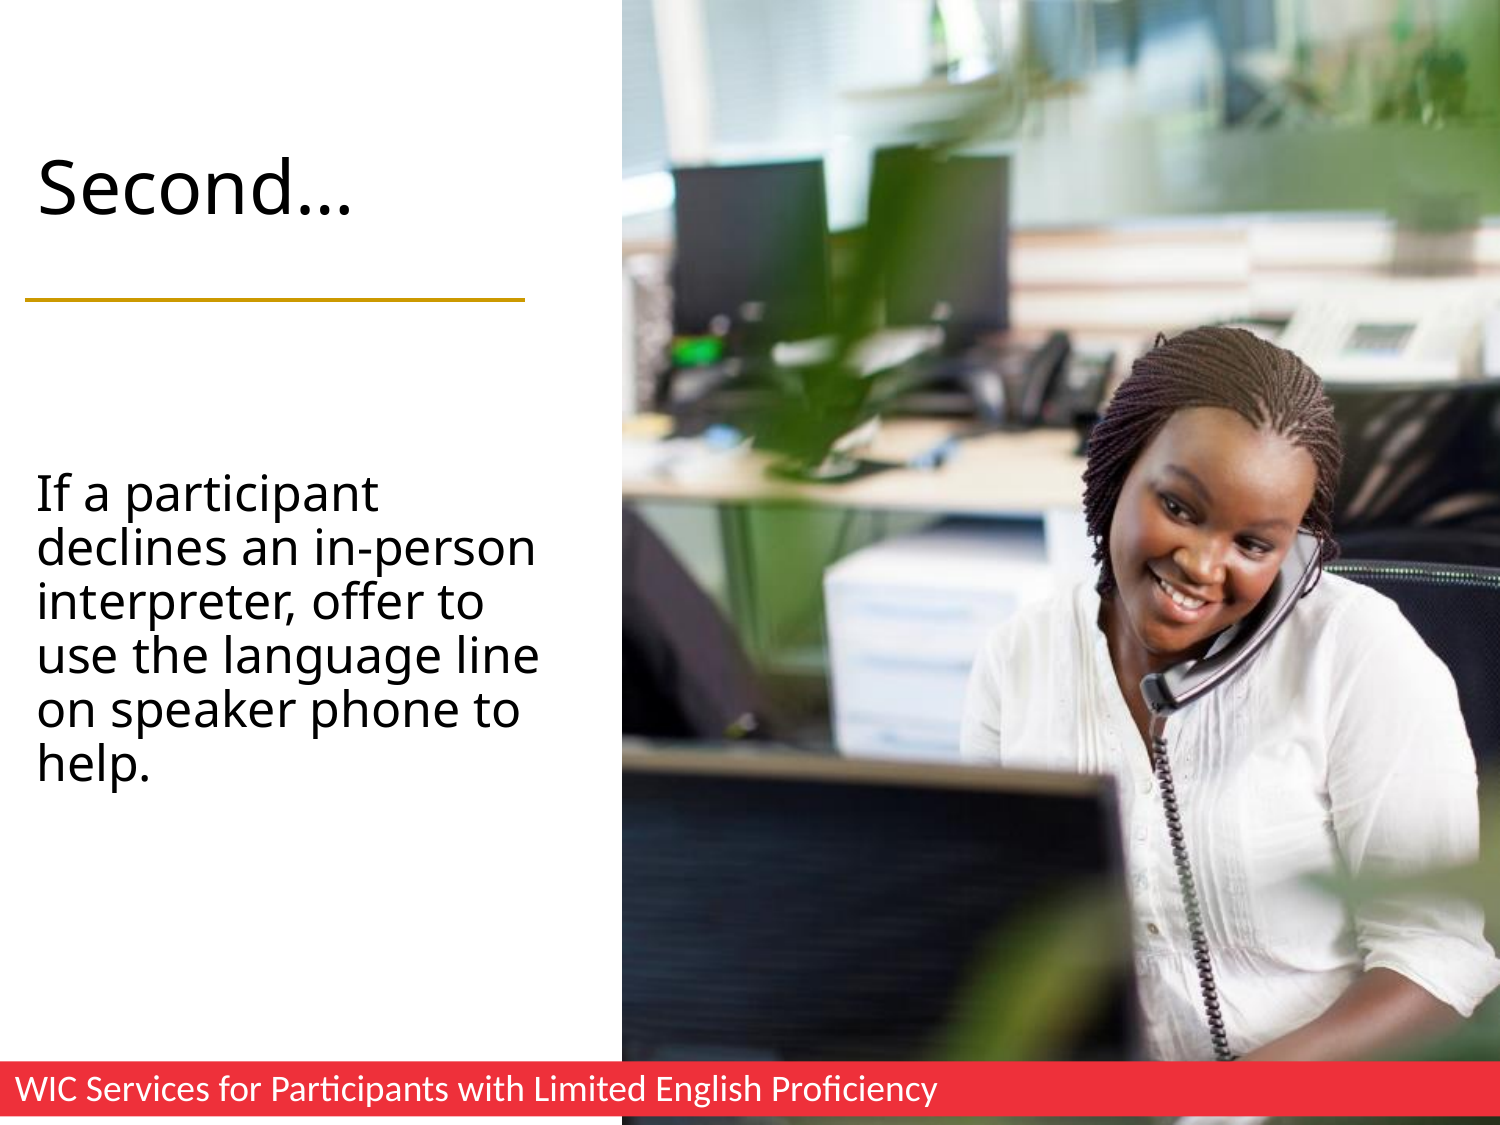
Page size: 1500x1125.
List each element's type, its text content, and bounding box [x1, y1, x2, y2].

list If a participant declines an in-person interpreter, offer to use the language line on speaker phone to help. [20, 380, 592, 1024]
picture [622, 0, 1500, 1125]
title Second… [22, 63, 622, 317]
text_box WIC Services for Participants with Limited English Proficiency [0, 1061, 622, 1117]
